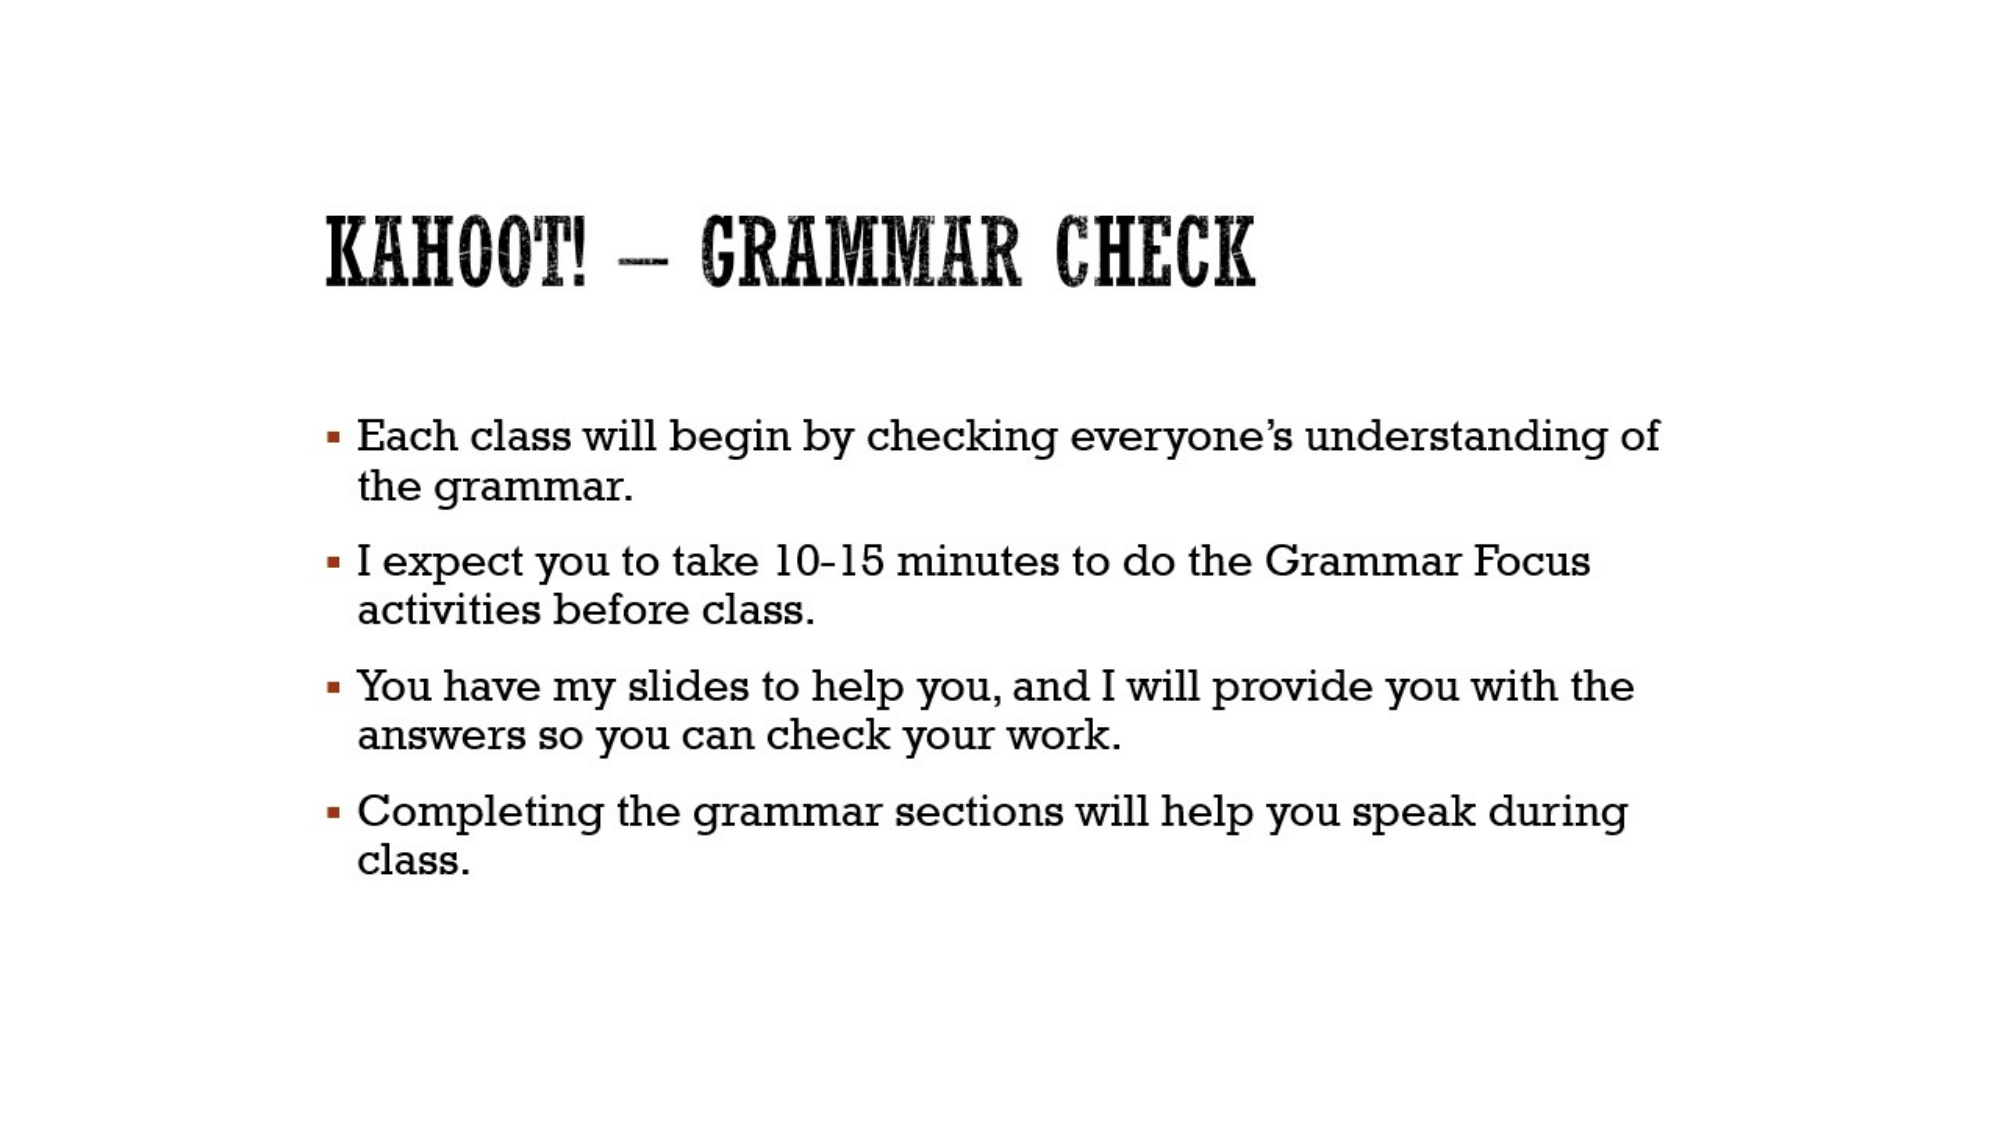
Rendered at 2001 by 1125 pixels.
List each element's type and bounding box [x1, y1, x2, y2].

picture [188, 155, 1812, 970]
